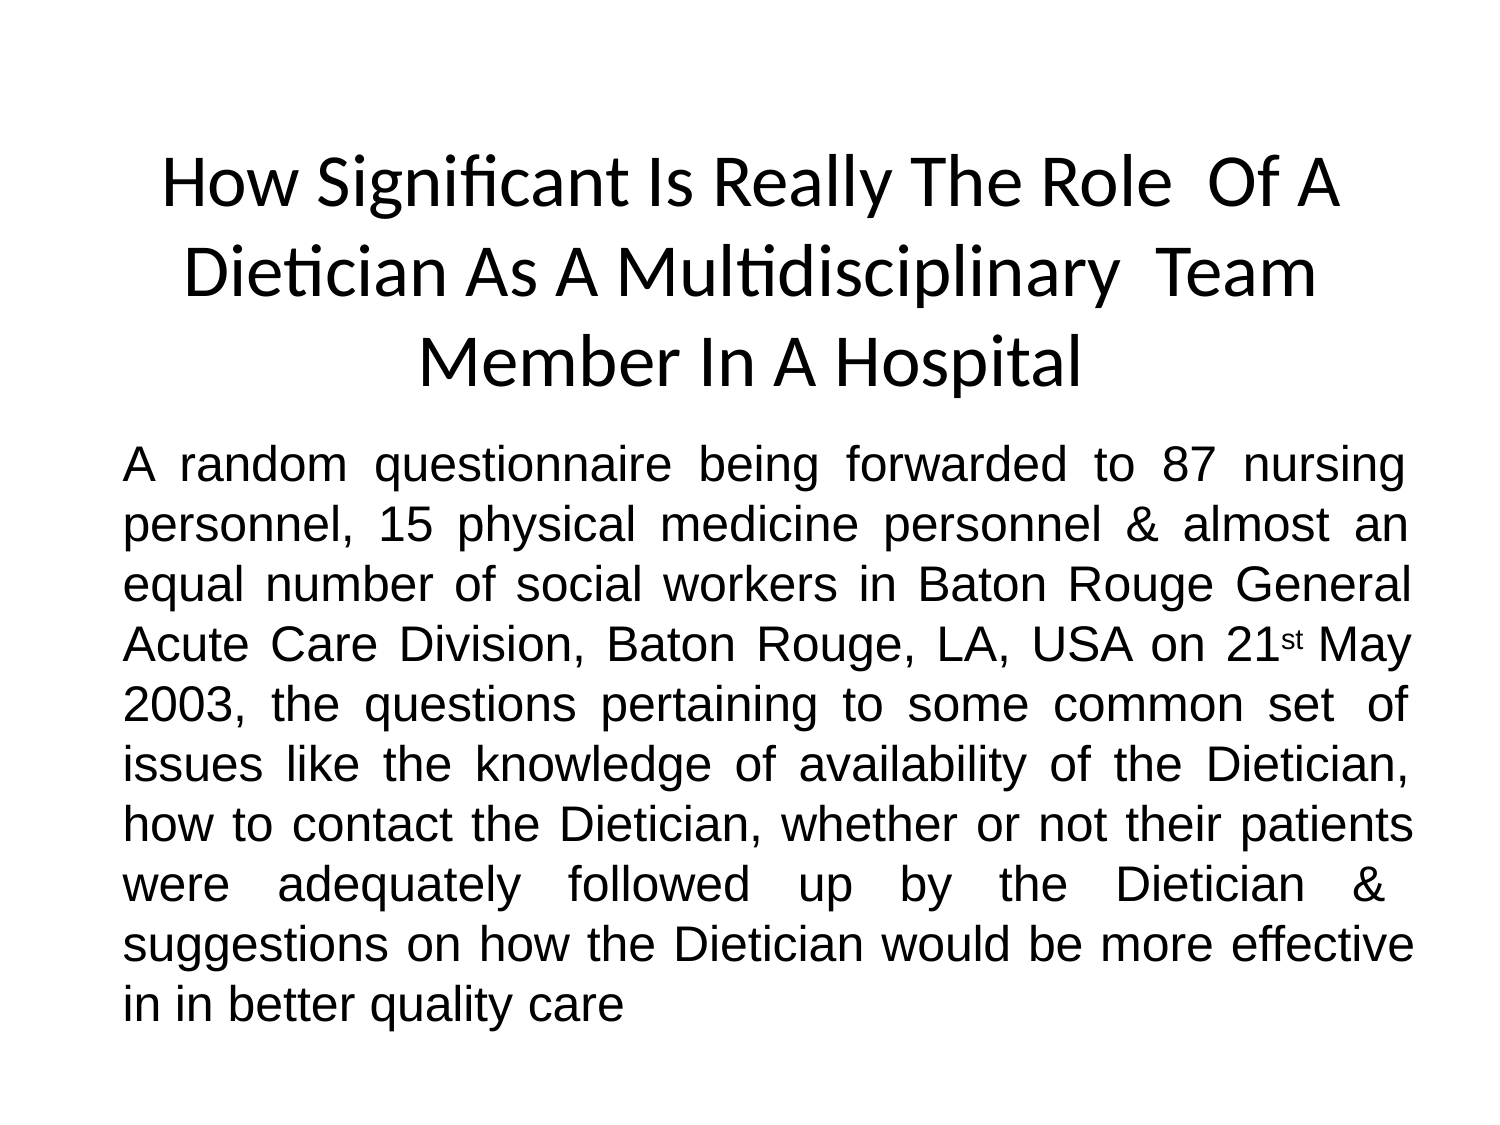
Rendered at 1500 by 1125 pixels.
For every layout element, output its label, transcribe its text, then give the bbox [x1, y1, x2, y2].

text_box A random questionnaire being forwarded to 87 nursing personnel, 15 physical medicine personnel & almost an equal number of social workers in Baton Rouge General Acute Care Division, Baton Rouge, LA, USA on 21st May 2003, the questions pertaining to some common set of issues like the knowledge of availability of the Dietician, how to contact the Dietician, whether or not their patients were adequately followed up by the Dietician & suggestions on how the Dietician would be more effective in in better quality care [116, 429, 1437, 1032]
text_box How Significant Is Really The Role Of A Dietician As A Multidisciplinary Team Member In A Hospital [99, 129, 1401, 402]
